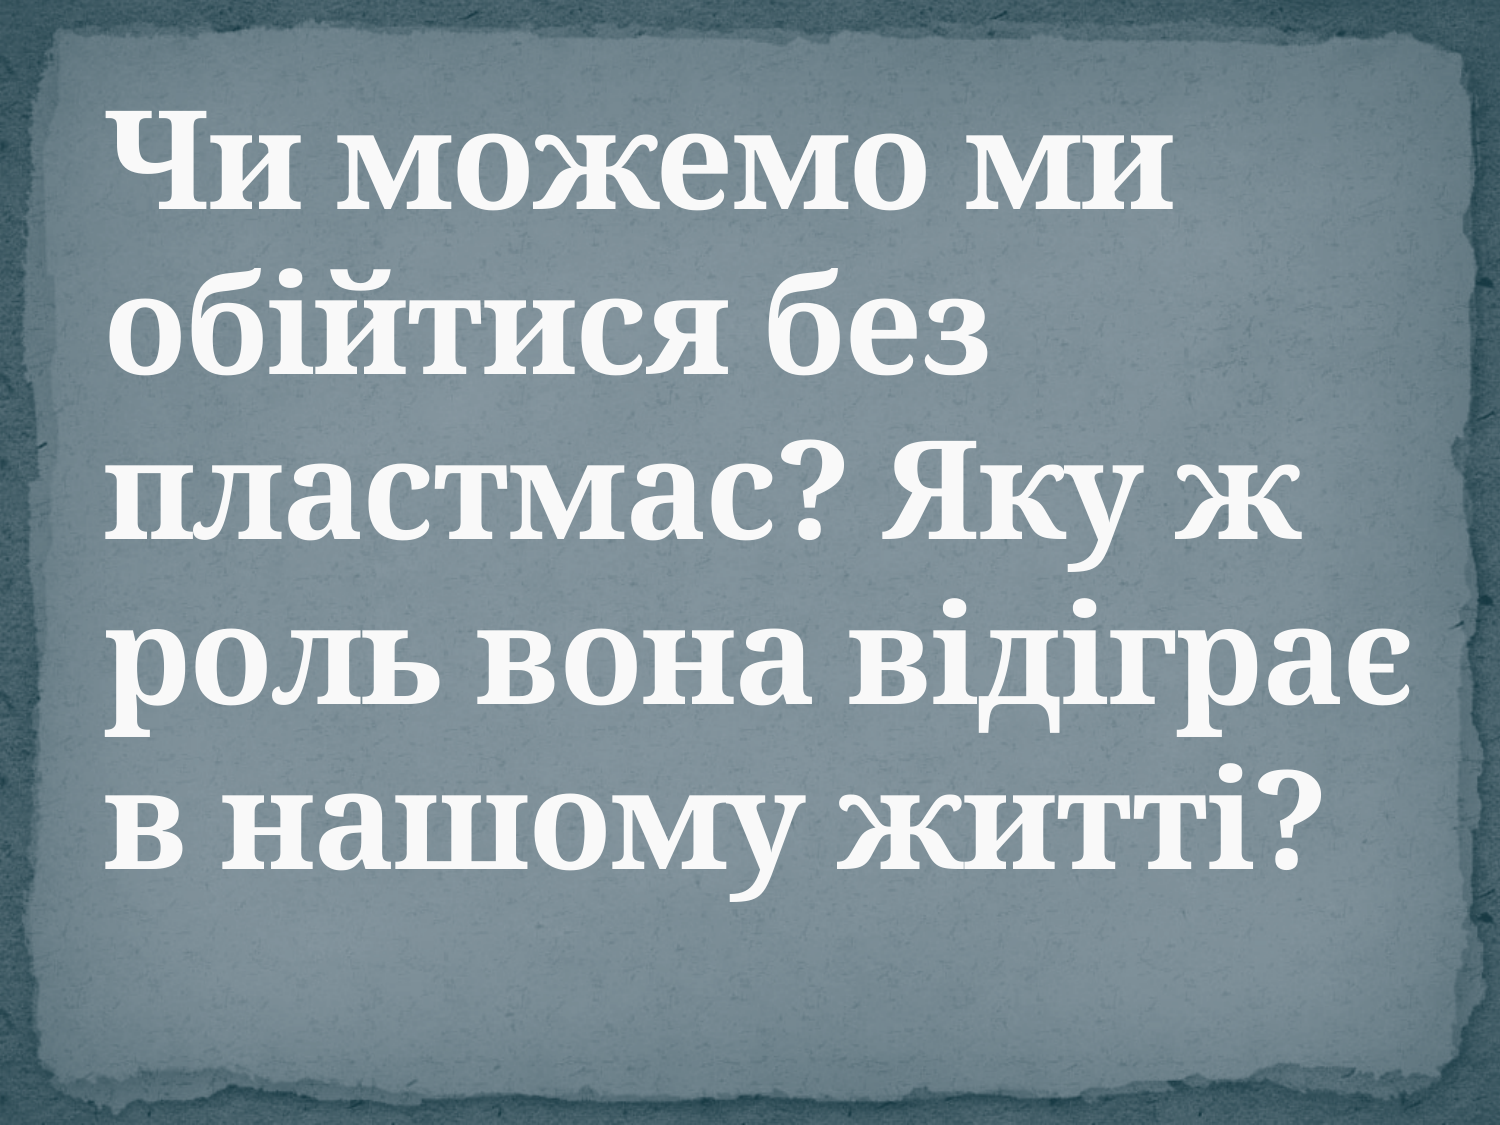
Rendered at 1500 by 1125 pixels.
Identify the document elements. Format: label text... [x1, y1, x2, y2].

title Чи можемо ми обійтися без пластмас? Яку ж роль вона відіграє в нашому житті? [88, 704, 1439, 905]
